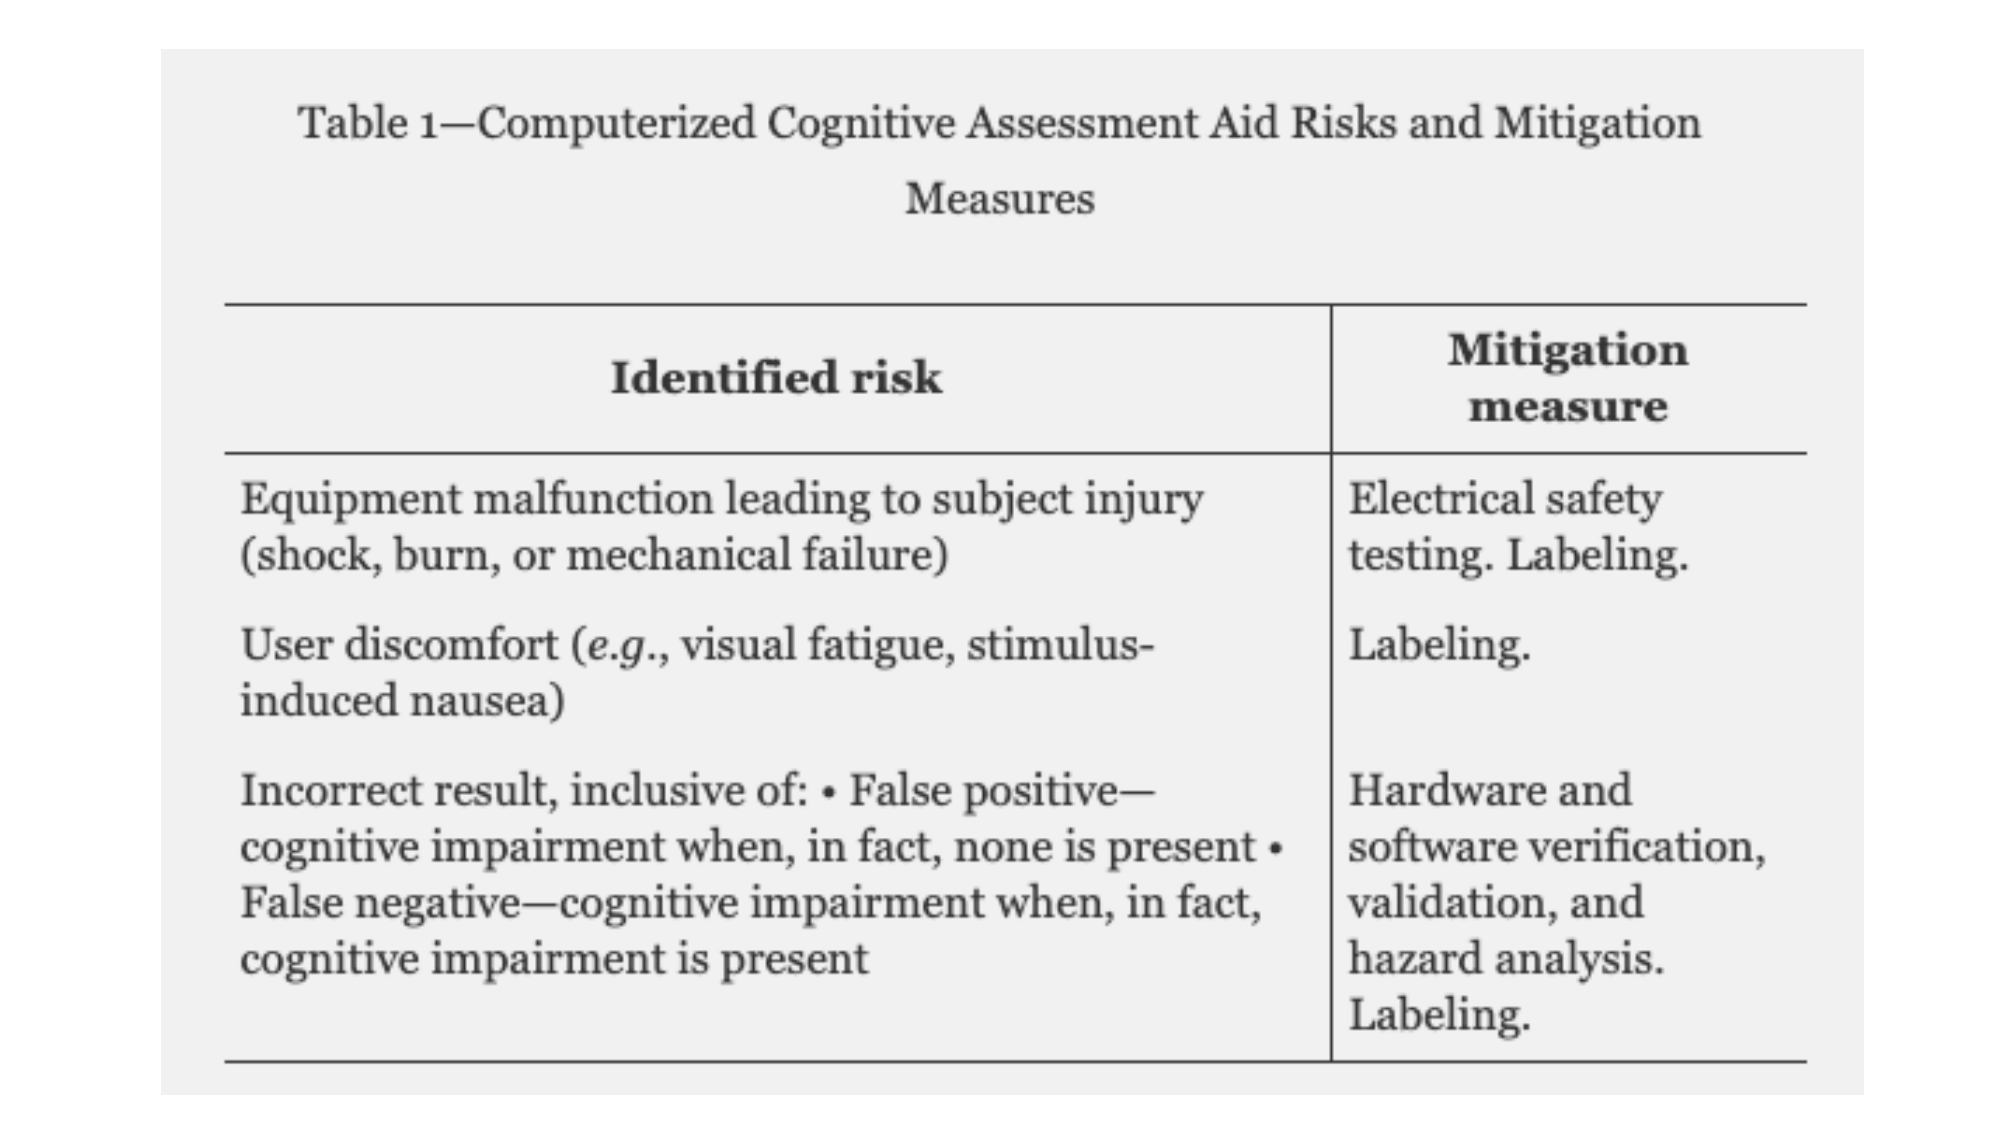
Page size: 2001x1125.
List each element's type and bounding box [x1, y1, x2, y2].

picture [161, 49, 1864, 1095]
